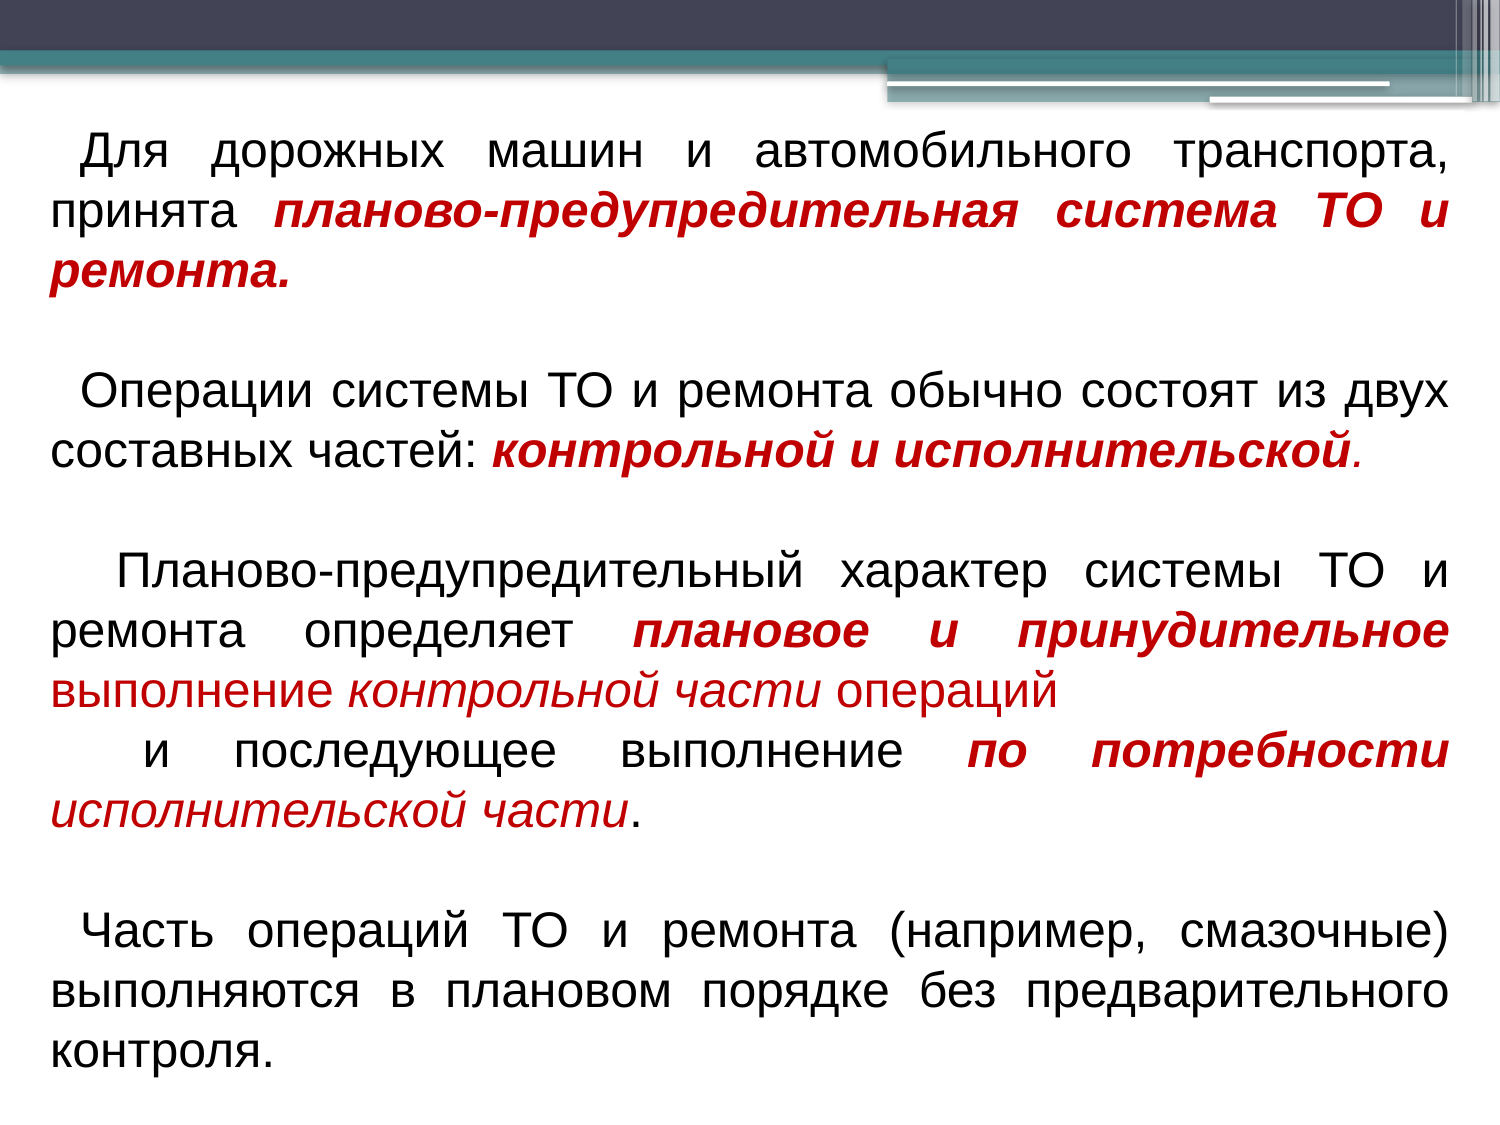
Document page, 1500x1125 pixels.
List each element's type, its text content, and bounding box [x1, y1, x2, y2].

text_box Для дорожных машин и автомобильного транспорта, принята планово-предупредительная система ТО и ремонта. Операции системы ТО и ремонта обычно состоят из двух составных частей: контрольной и исполнительской. Планово-предупредительный характер системы ТО и ремонта определяет плановое и принудительное выполнение контрольной части операций и последующее выполнение по потребности исполнительской части. Часть операций ТО и ремонта (например, смазочные) выполняются в плановом порядке без предварительного контроля. [35, 110, 1465, 1125]
